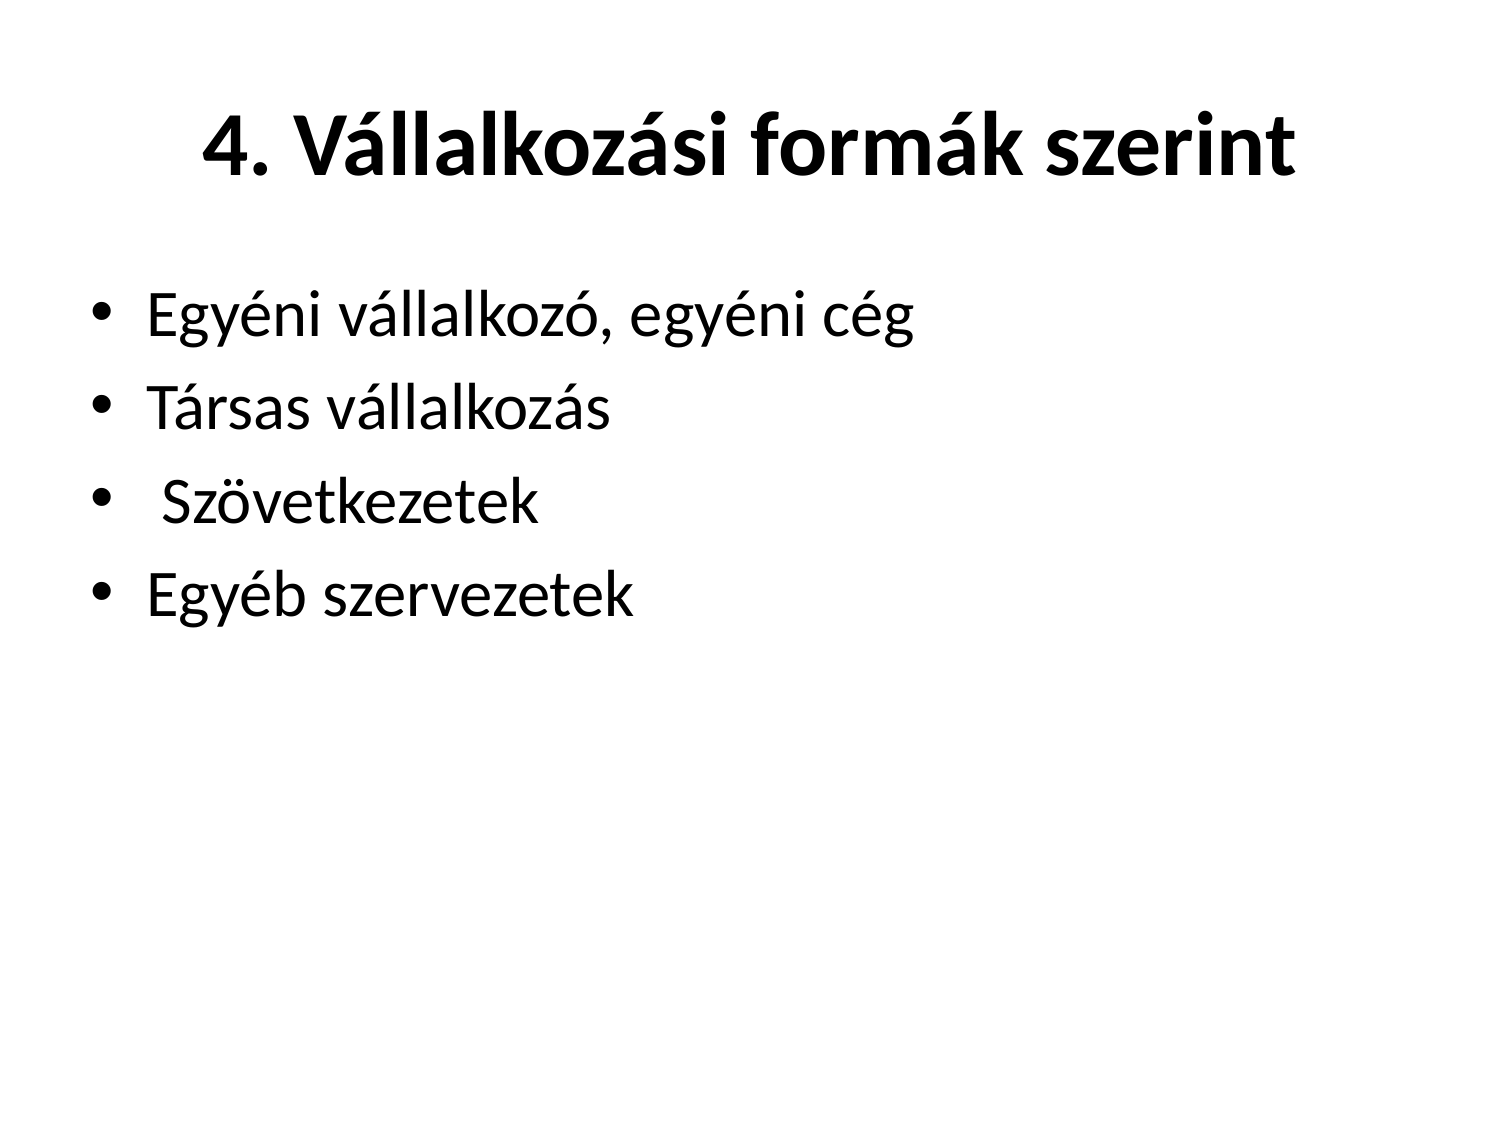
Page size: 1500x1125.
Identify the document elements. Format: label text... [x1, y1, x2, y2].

list Egyéni vállalkozó, egyéni cég Társas vállalkozás Szövetkezetek Egyéb szervezetek [75, 262, 1425, 1005]
title 4. Vállalkozási formák szerint [75, 45, 1425, 233]
